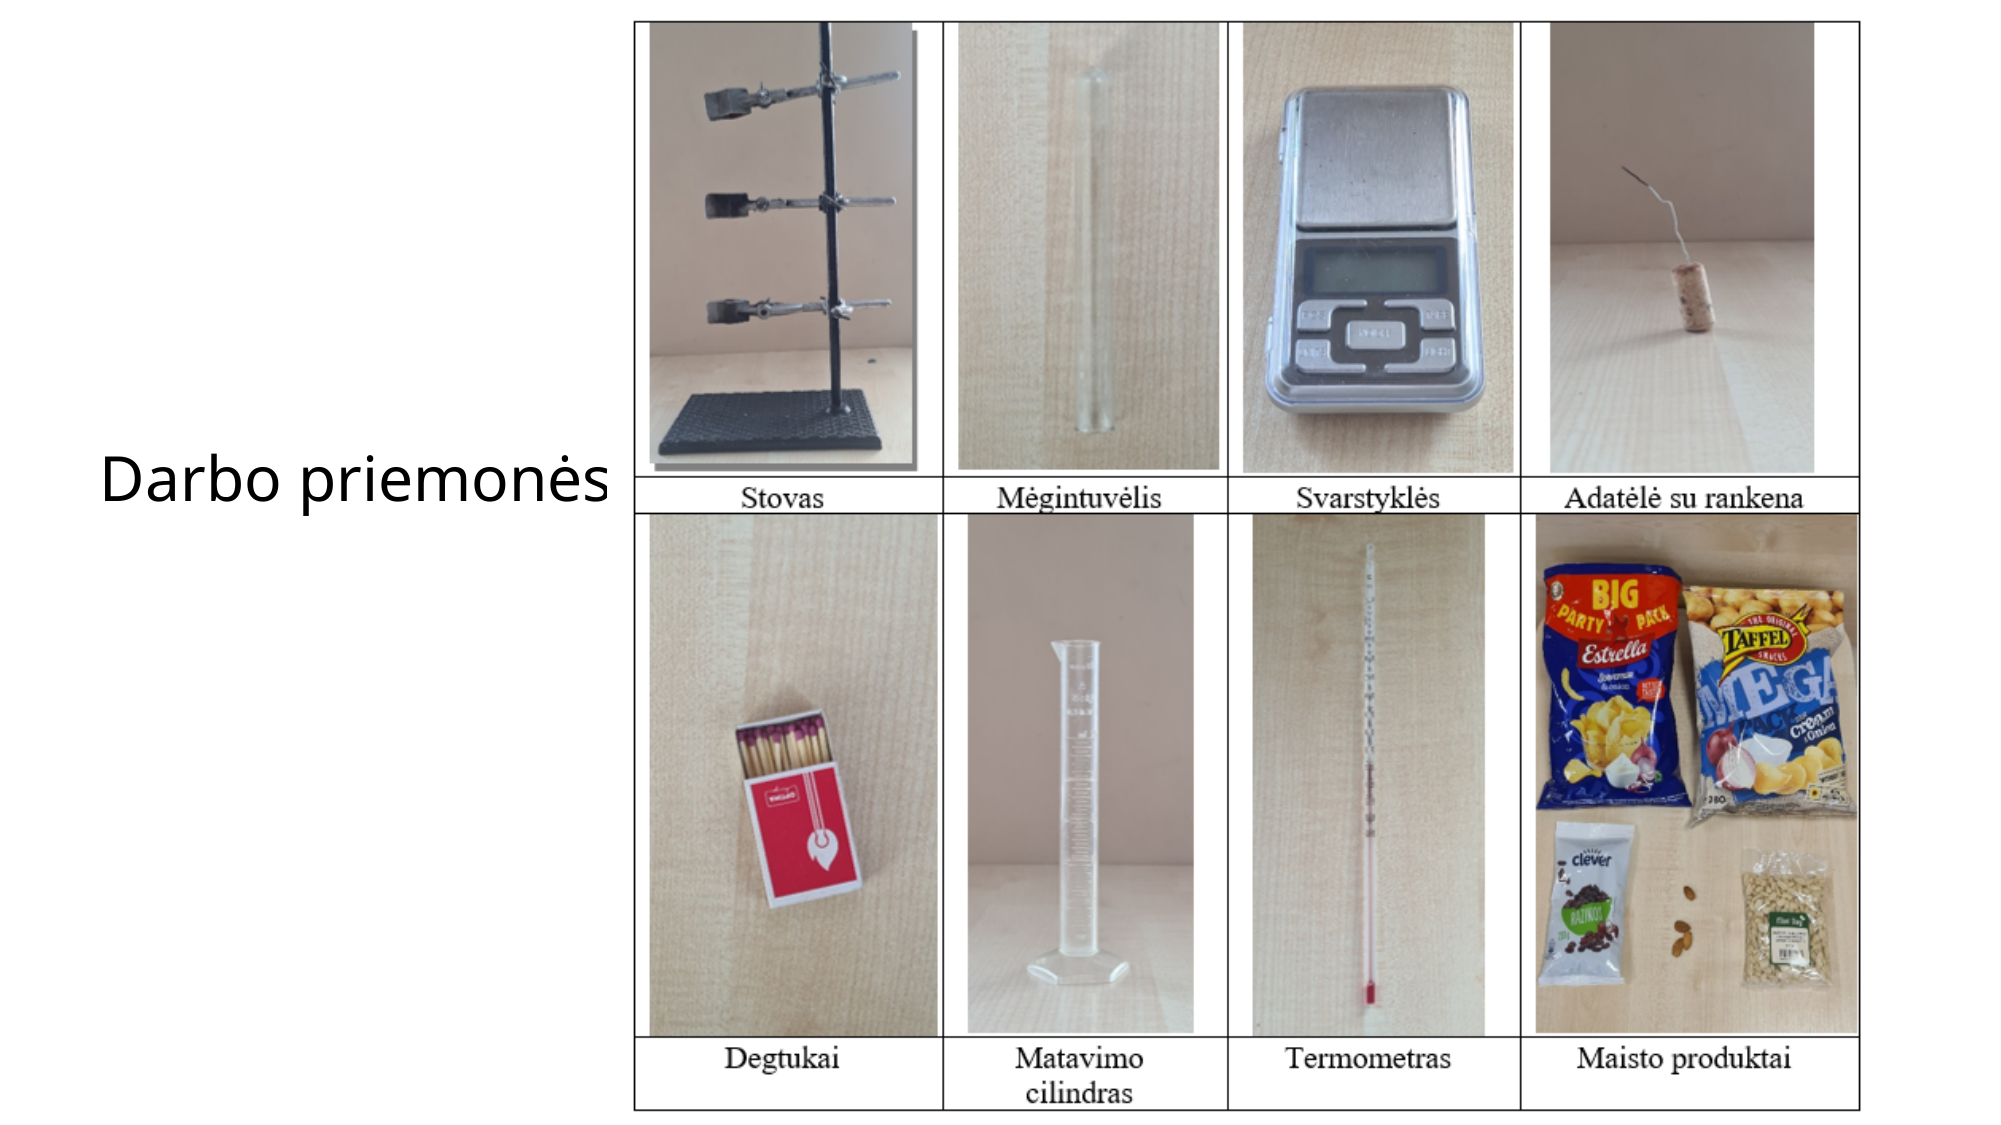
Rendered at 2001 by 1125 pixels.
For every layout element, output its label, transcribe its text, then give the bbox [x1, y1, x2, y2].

picture [607, 0, 1875, 1125]
title Darbo priemonės [70, 418, 607, 544]
